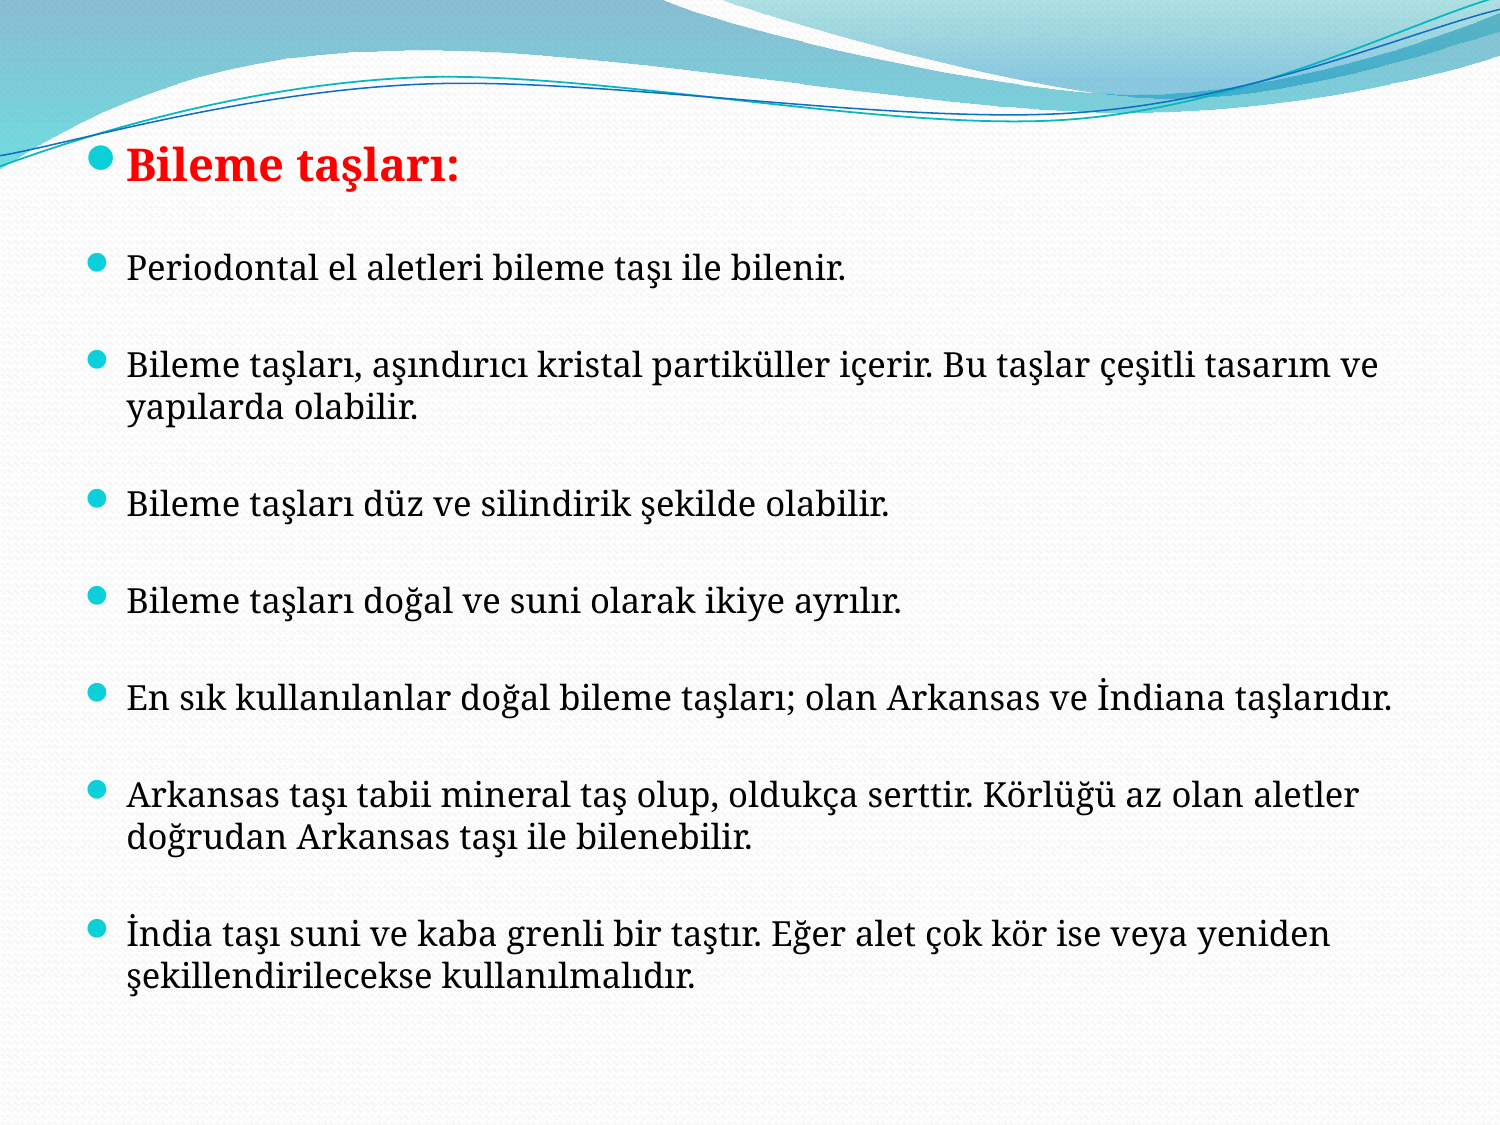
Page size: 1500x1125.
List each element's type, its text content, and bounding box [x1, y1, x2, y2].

list Bileme taşları: Periodontal el aletleri bileme taşı ile bilenir. Bileme taşları, aşındırıcı kristal partiküller içerir. Bu taşlar çeşitli tasarım ve yapılarda olabilir. Bileme taşları düz ve silindirik şekilde olabilir. Bileme taşları doğal ve suni olarak ikiye ayrılır. En sık kullanılanlar doğal bileme taşları; olan Arkansas ve İndiana taşlarıdır. Arkansas taşı tabii mineral taş olup, oldukça serttir. Körlüğü az olan aletler doğrudan Arkansas taşı ile bilenebilir. İndia taşı suni ve kaba grenli bir taştır. Eğer alet çok kör ise veya yeniden şekillendirilecekse kullanılmalıdır. [70, 128, 1421, 1055]
